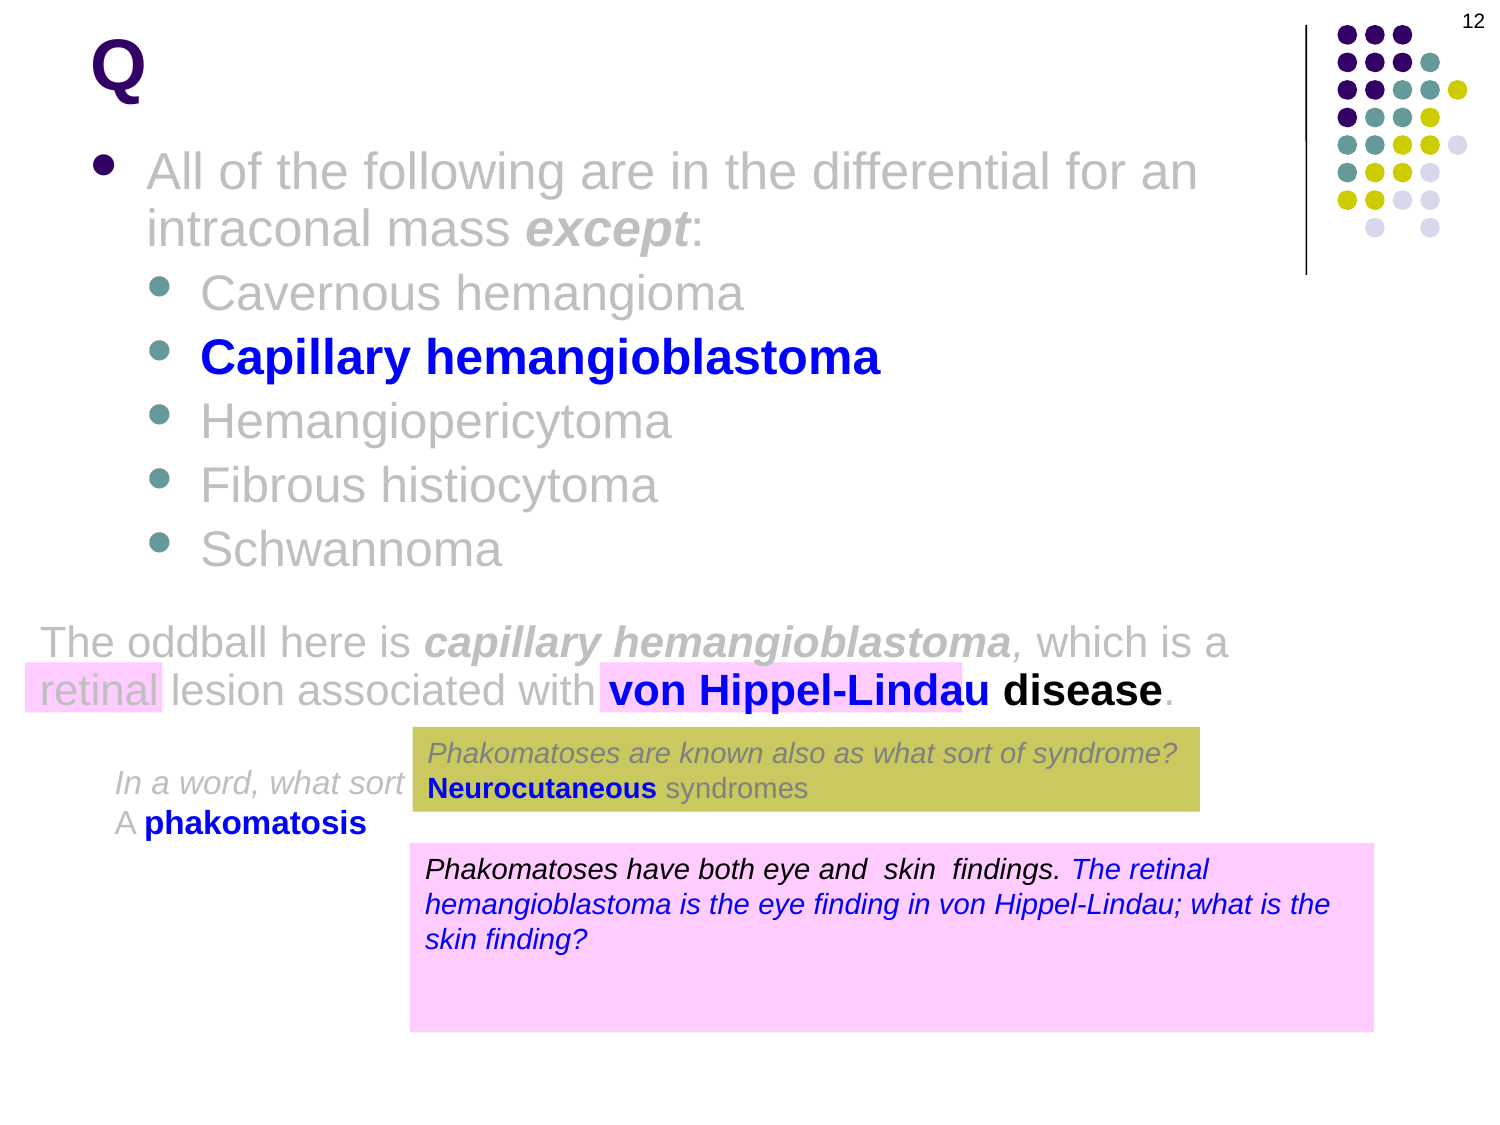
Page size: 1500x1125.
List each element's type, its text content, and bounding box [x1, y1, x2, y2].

text_box Phakomatoses have both eye and skin findings. The retinal hemangioblastoma is the eye finding in von Hippel-Lindau; what is the skin finding? Got ‘em! There is none (despite this, it’s still considered a phakomatosis) [410, 842, 1374, 1033]
title Q [75, 20, 1313, 113]
text_box Phakomatoses are known also as what sort of syndrome? Neurocutaneous syndromes [412, 726, 1200, 812]
list All of the following are in the differential for an intraconal mass except: Cavernous hemangioma Capillary hemangioblastoma Hemangiopericytoma Fibrous histiocytoma Schwannoma [75, 137, 1450, 612]
slide_number 12 [1149, 0, 1500, 75]
text_box The oddball here is capillary hemangioblastoma, which is a retinal lesion associated with von Hippel-Lindau disease. [24, 612, 1500, 1100]
